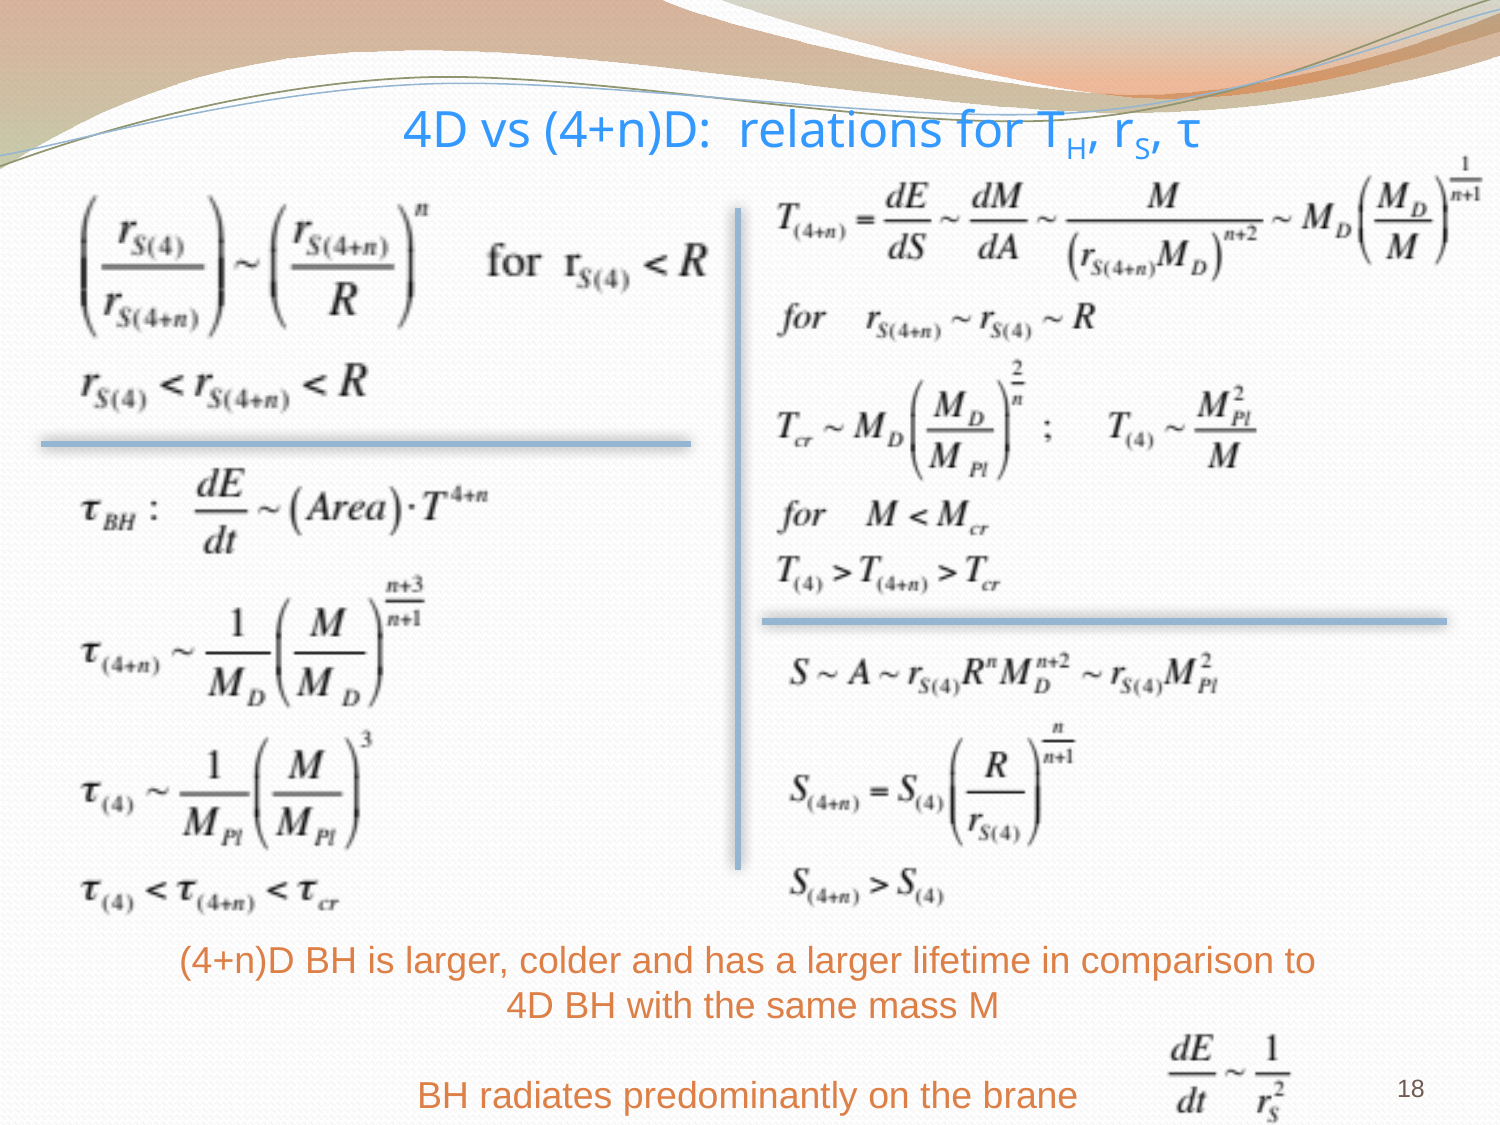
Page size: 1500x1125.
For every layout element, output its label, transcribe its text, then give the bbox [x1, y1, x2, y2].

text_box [1165, 1025, 1294, 1123]
slide_number 18 [1342, 1042, 1425, 1103]
text_box (4+n)D BH is larger, colder and has a larger lifetime in comparison to 4D BH with the same mass М BH radiates predominantly on the brane [164, 928, 1342, 1124]
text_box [788, 648, 1221, 907]
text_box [775, 150, 1485, 597]
text_box 4D vs (4+n)D: relations for TH, rS, τ [206, 54, 1412, 208]
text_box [78, 186, 714, 417]
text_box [79, 459, 489, 919]
